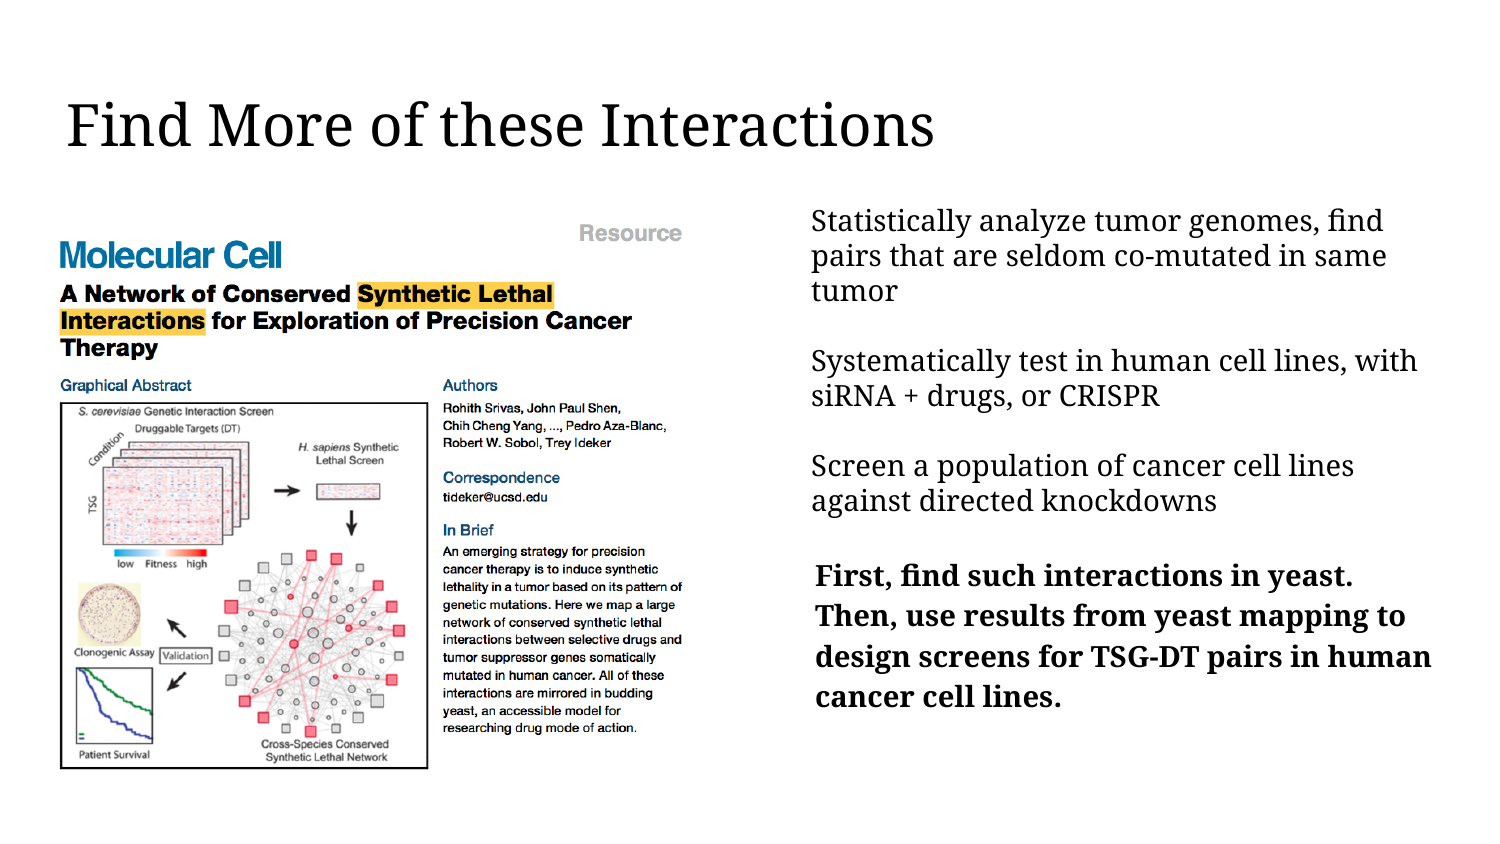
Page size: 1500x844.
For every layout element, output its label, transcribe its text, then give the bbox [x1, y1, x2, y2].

title Find More of these Interactions [51, 72, 1449, 167]
text_box First, find such interactions in yeast. Then, use results from yeast mapping to design screens for TSG-DT pairs in human cancer cell lines. [800, 502, 1457, 775]
picture [50, 187, 708, 779]
text_box Statistically analyze tumor genomes, find pairs that are seldom co-mutated in same tumor Systematically test in human cell lines, with siRNA + drugs, or CRISPR Screen a population of cancer cell lines against directed knockdowns [796, 187, 1461, 503]
